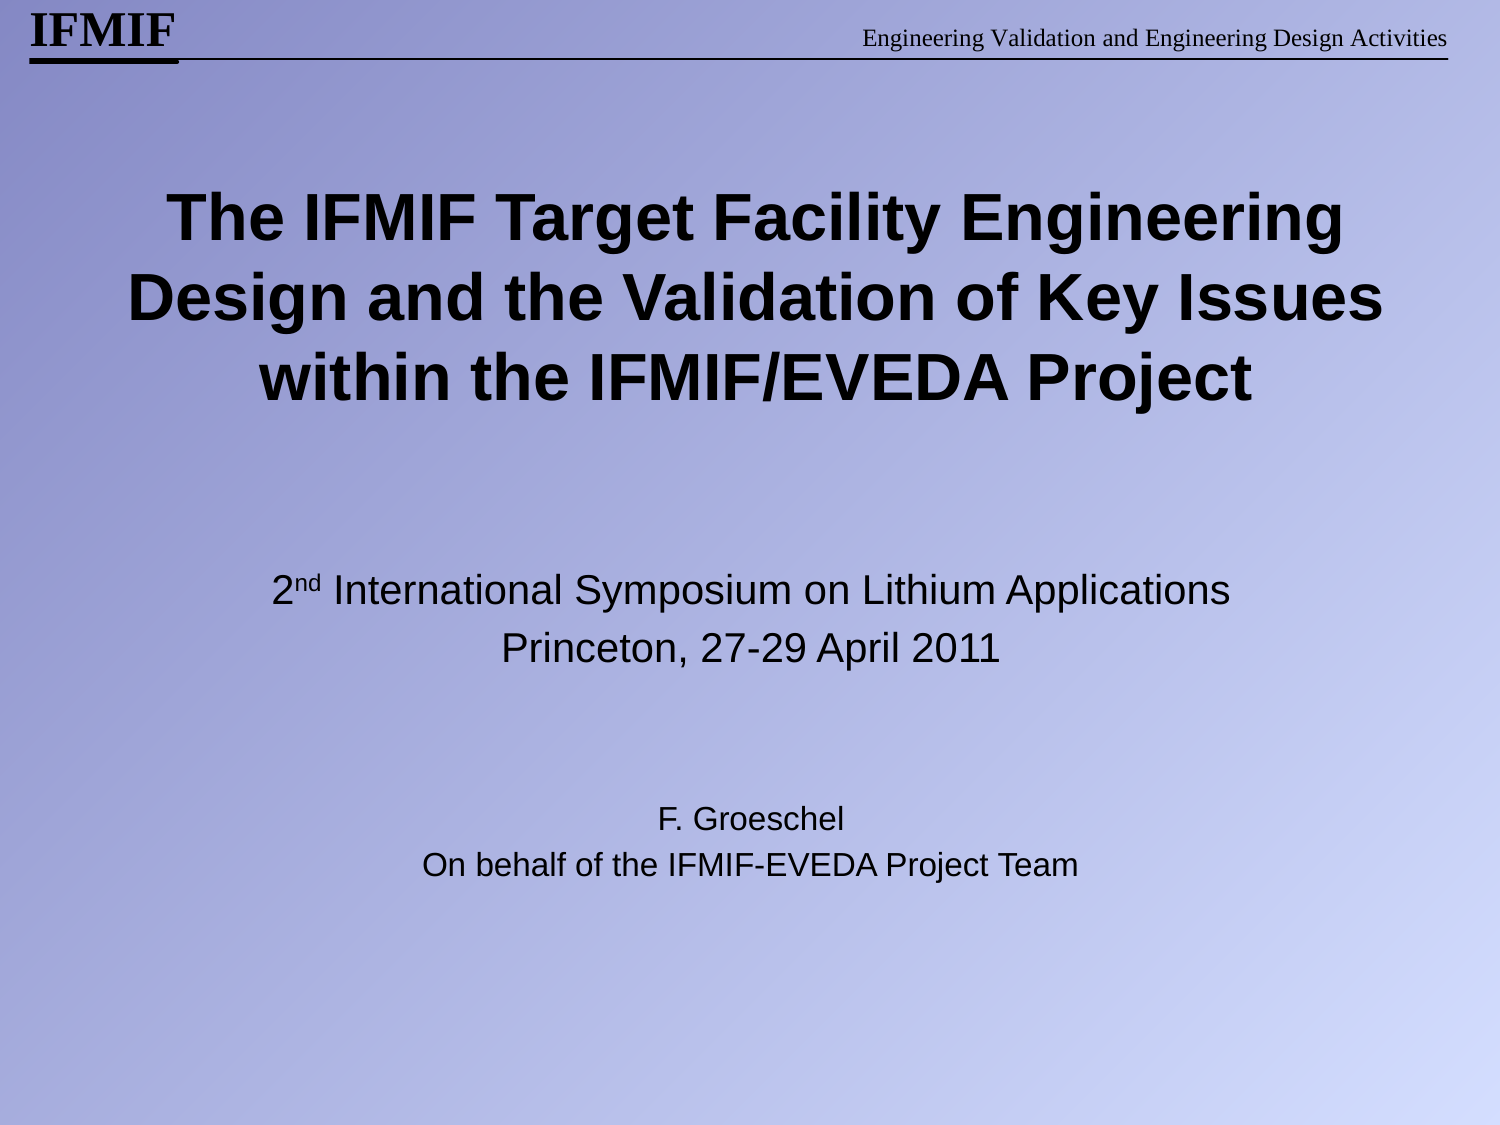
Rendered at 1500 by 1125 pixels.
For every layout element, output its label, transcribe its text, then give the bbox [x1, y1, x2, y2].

subtitle F. Groeschel On behalf of the IFMIF-EVEDA Project Team [237, 749, 1266, 988]
text_box 2nd International Symposium on Lithium Applications Princeton, 27-29 April 2011 [237, 562, 1265, 713]
title The IFMIF Target Facility Engineering Design and the Validation of Key Issues within the IFMIF/EVEDA Project [124, 149, 1389, 438]
